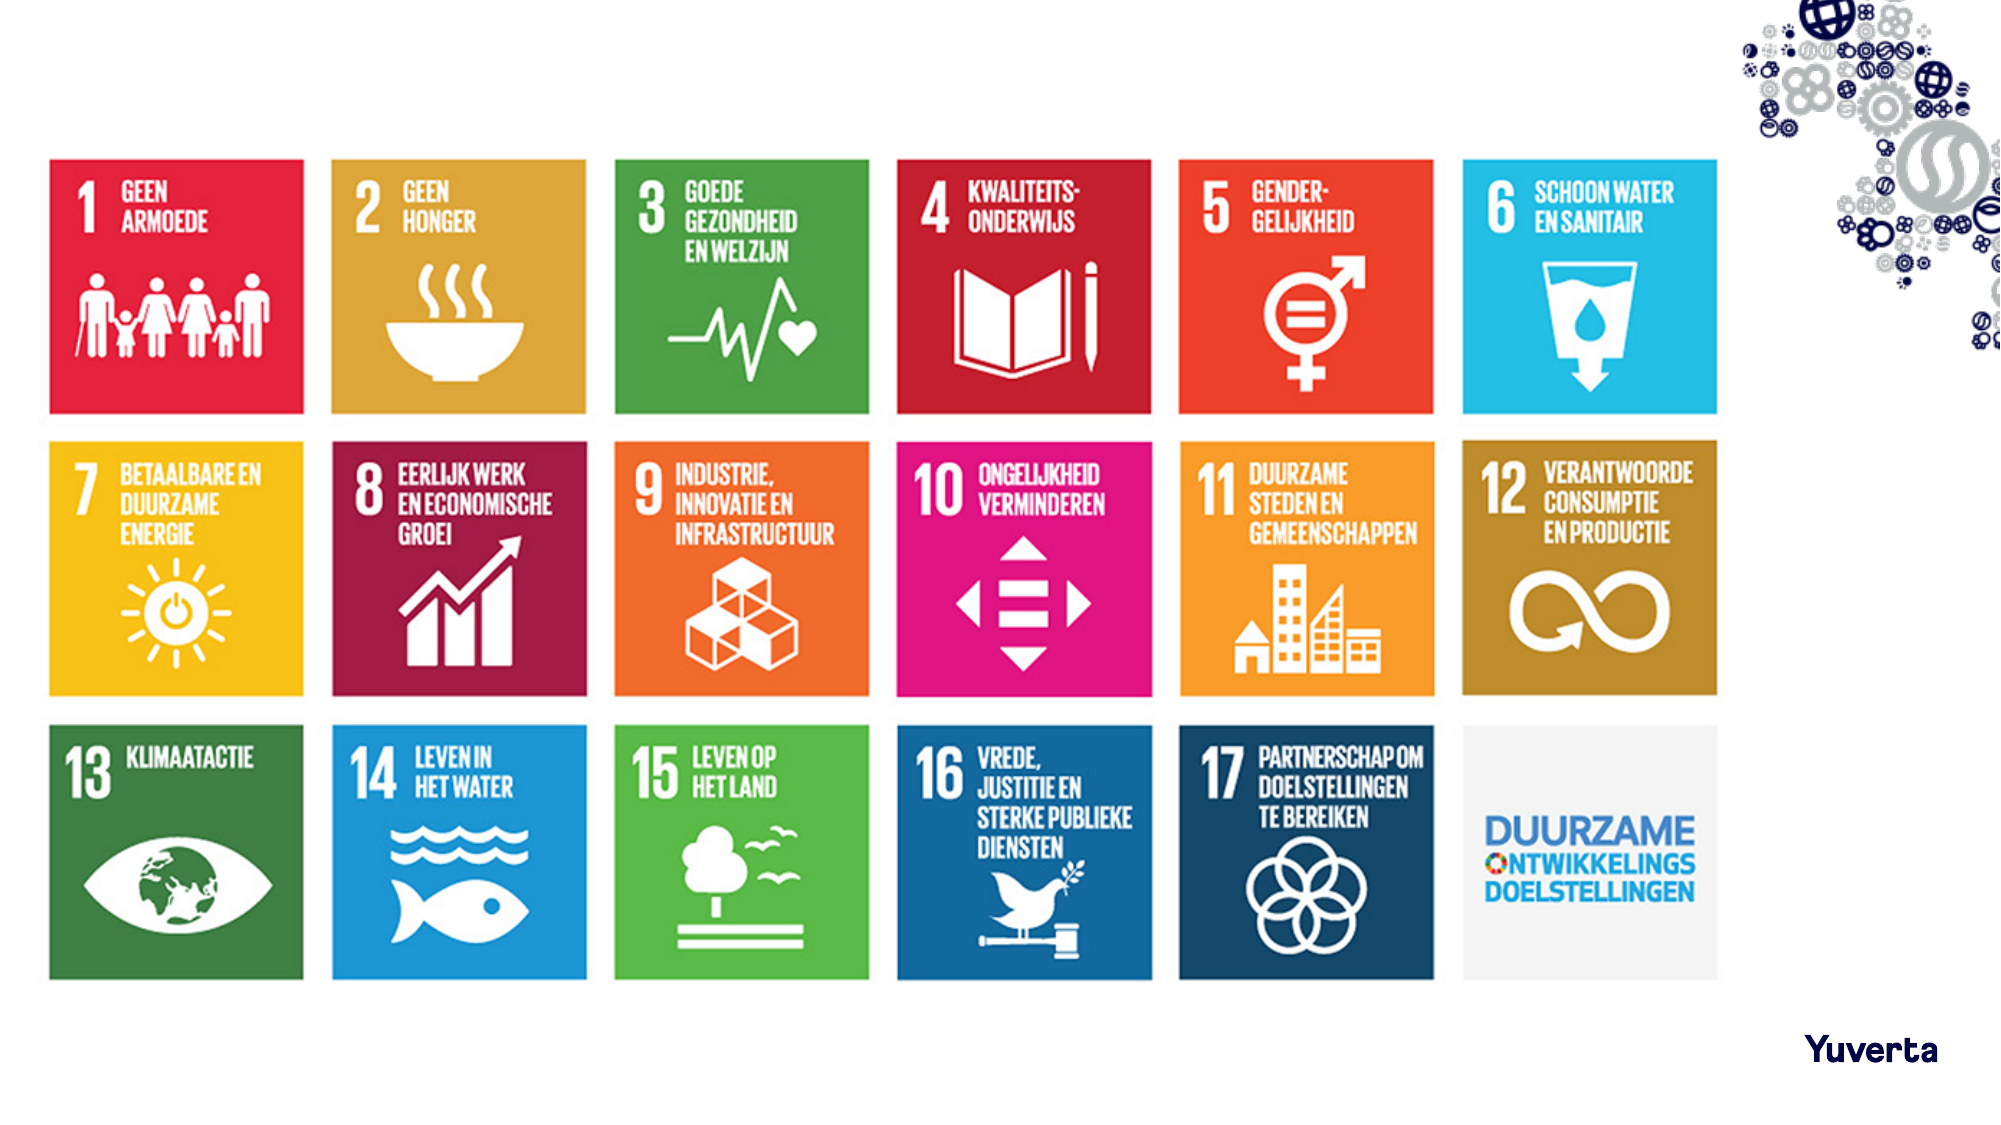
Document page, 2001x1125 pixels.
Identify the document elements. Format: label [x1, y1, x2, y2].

list [22, 133, 1748, 1008]
picture [0, 0, 2000, 1125]
